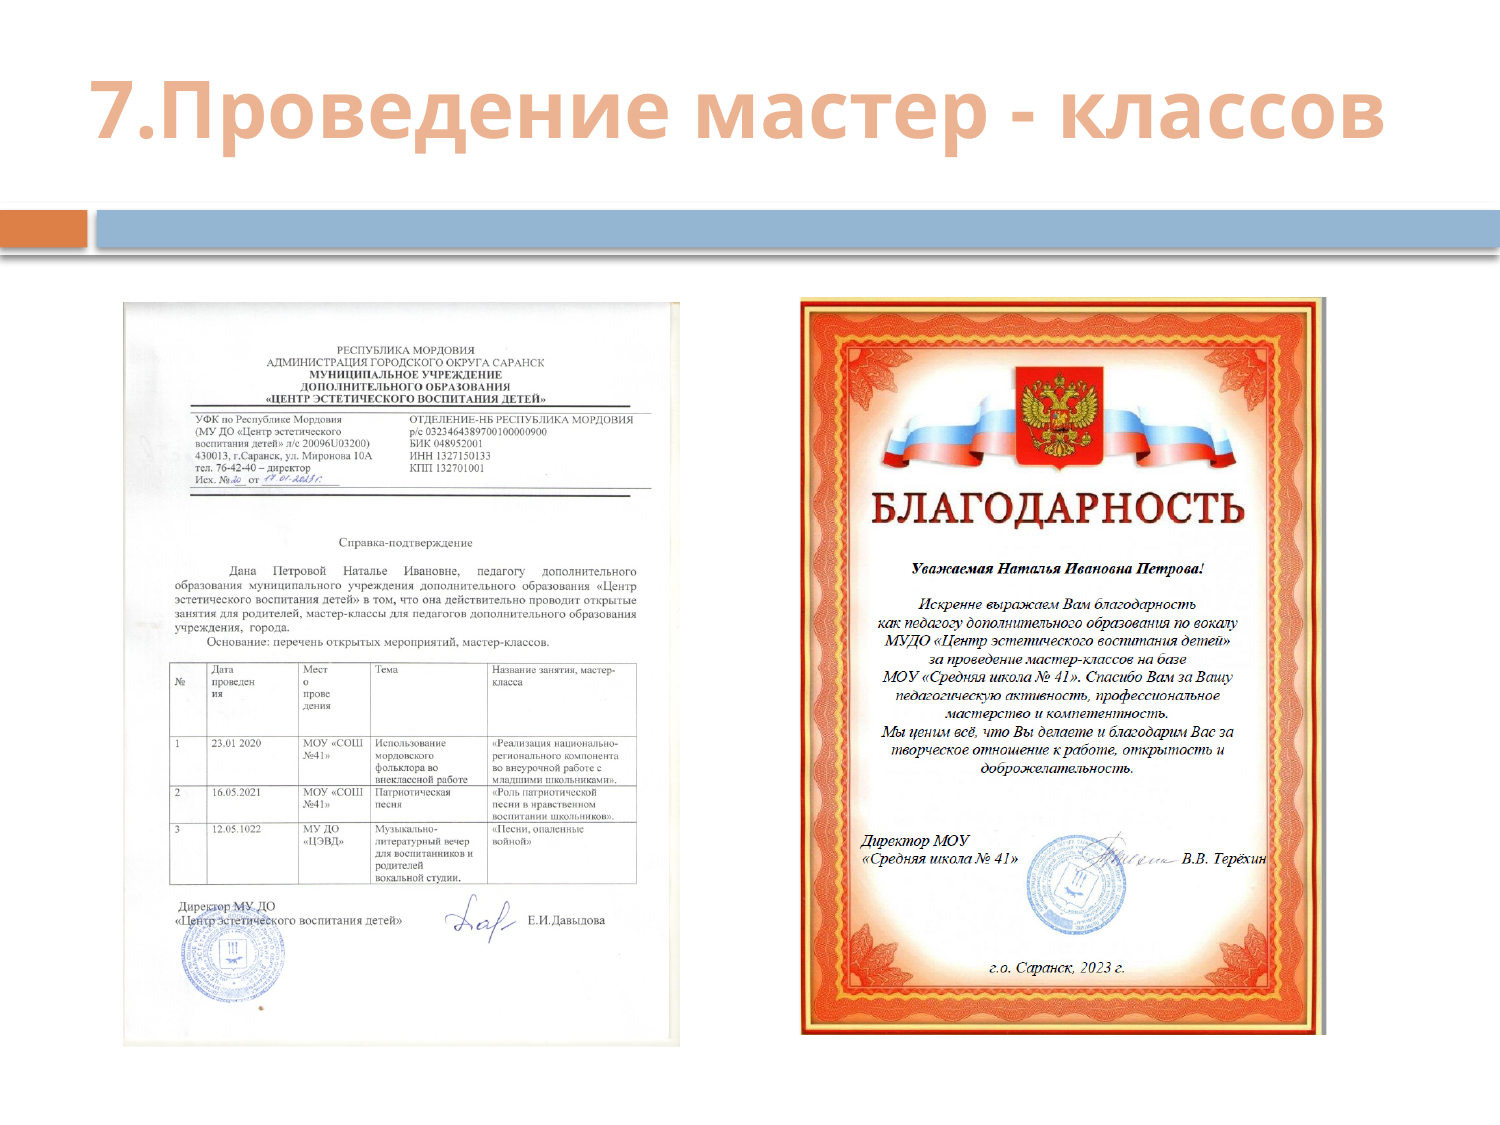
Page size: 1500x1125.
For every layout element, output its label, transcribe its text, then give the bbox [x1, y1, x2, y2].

picture [123, 302, 680, 1048]
title 7.Проведение мастер - классов [75, 41, 1425, 173]
picture [799, 297, 1327, 1036]
